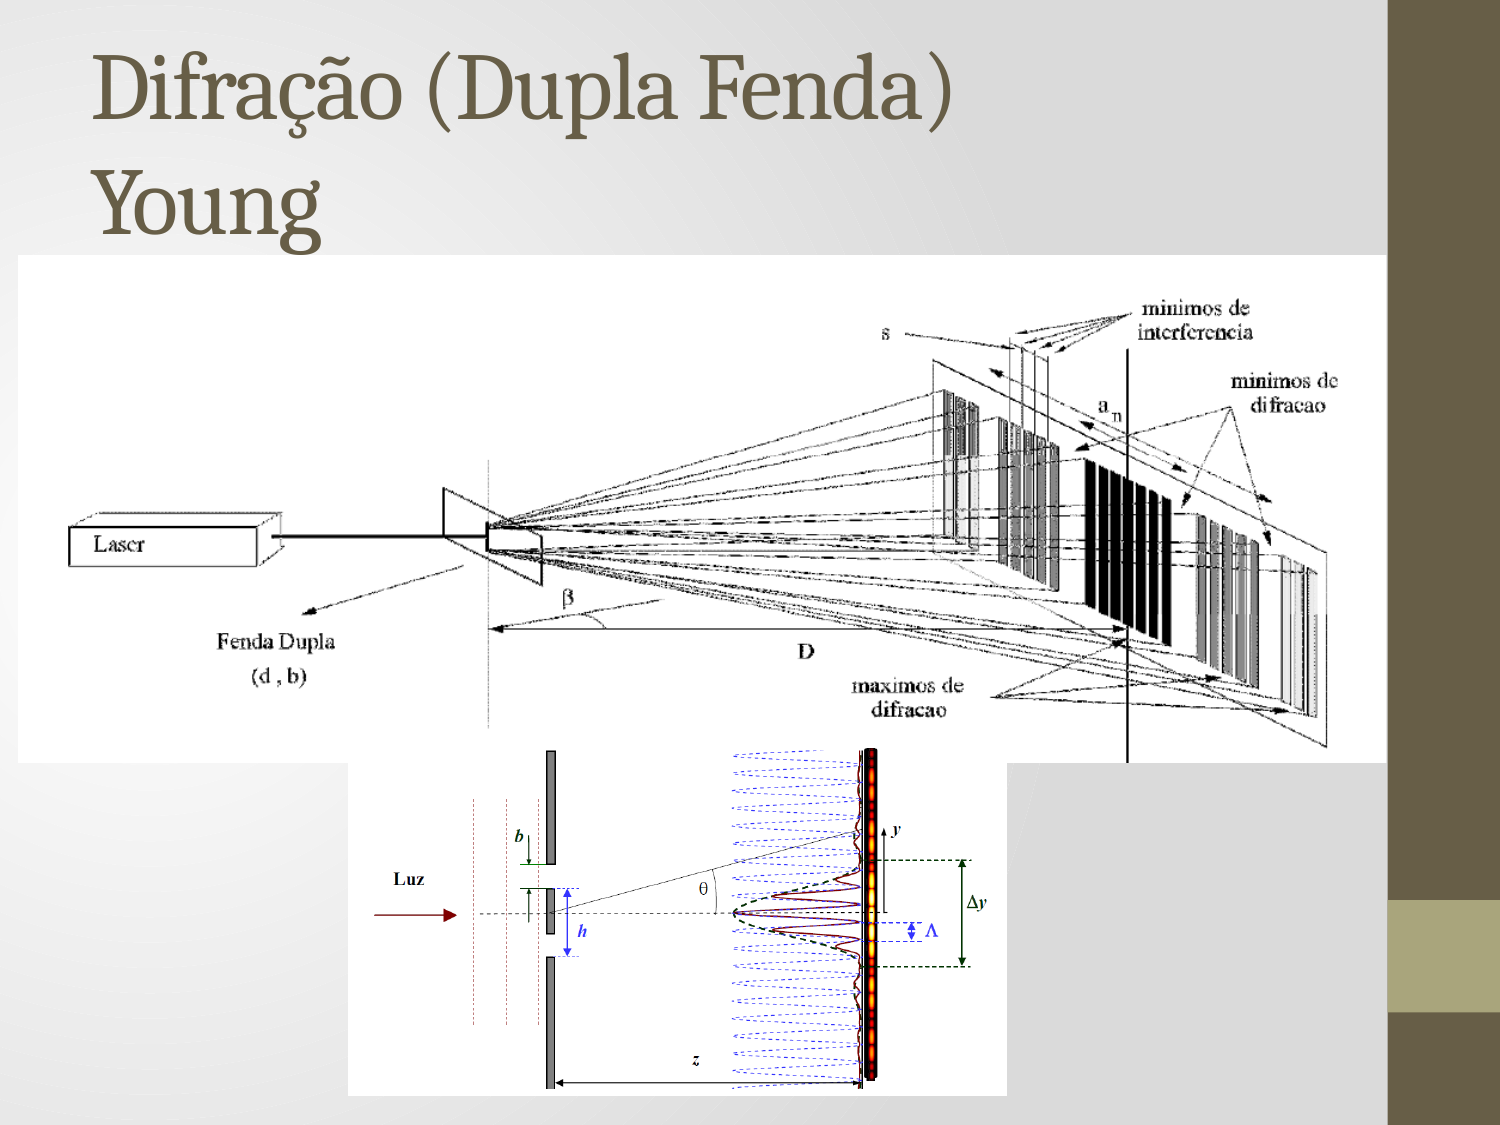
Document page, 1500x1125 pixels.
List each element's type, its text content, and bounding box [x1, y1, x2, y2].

picture [17, 254, 1387, 1097]
title Difração (Dupla Fenda) Young [75, 45, 1325, 233]
